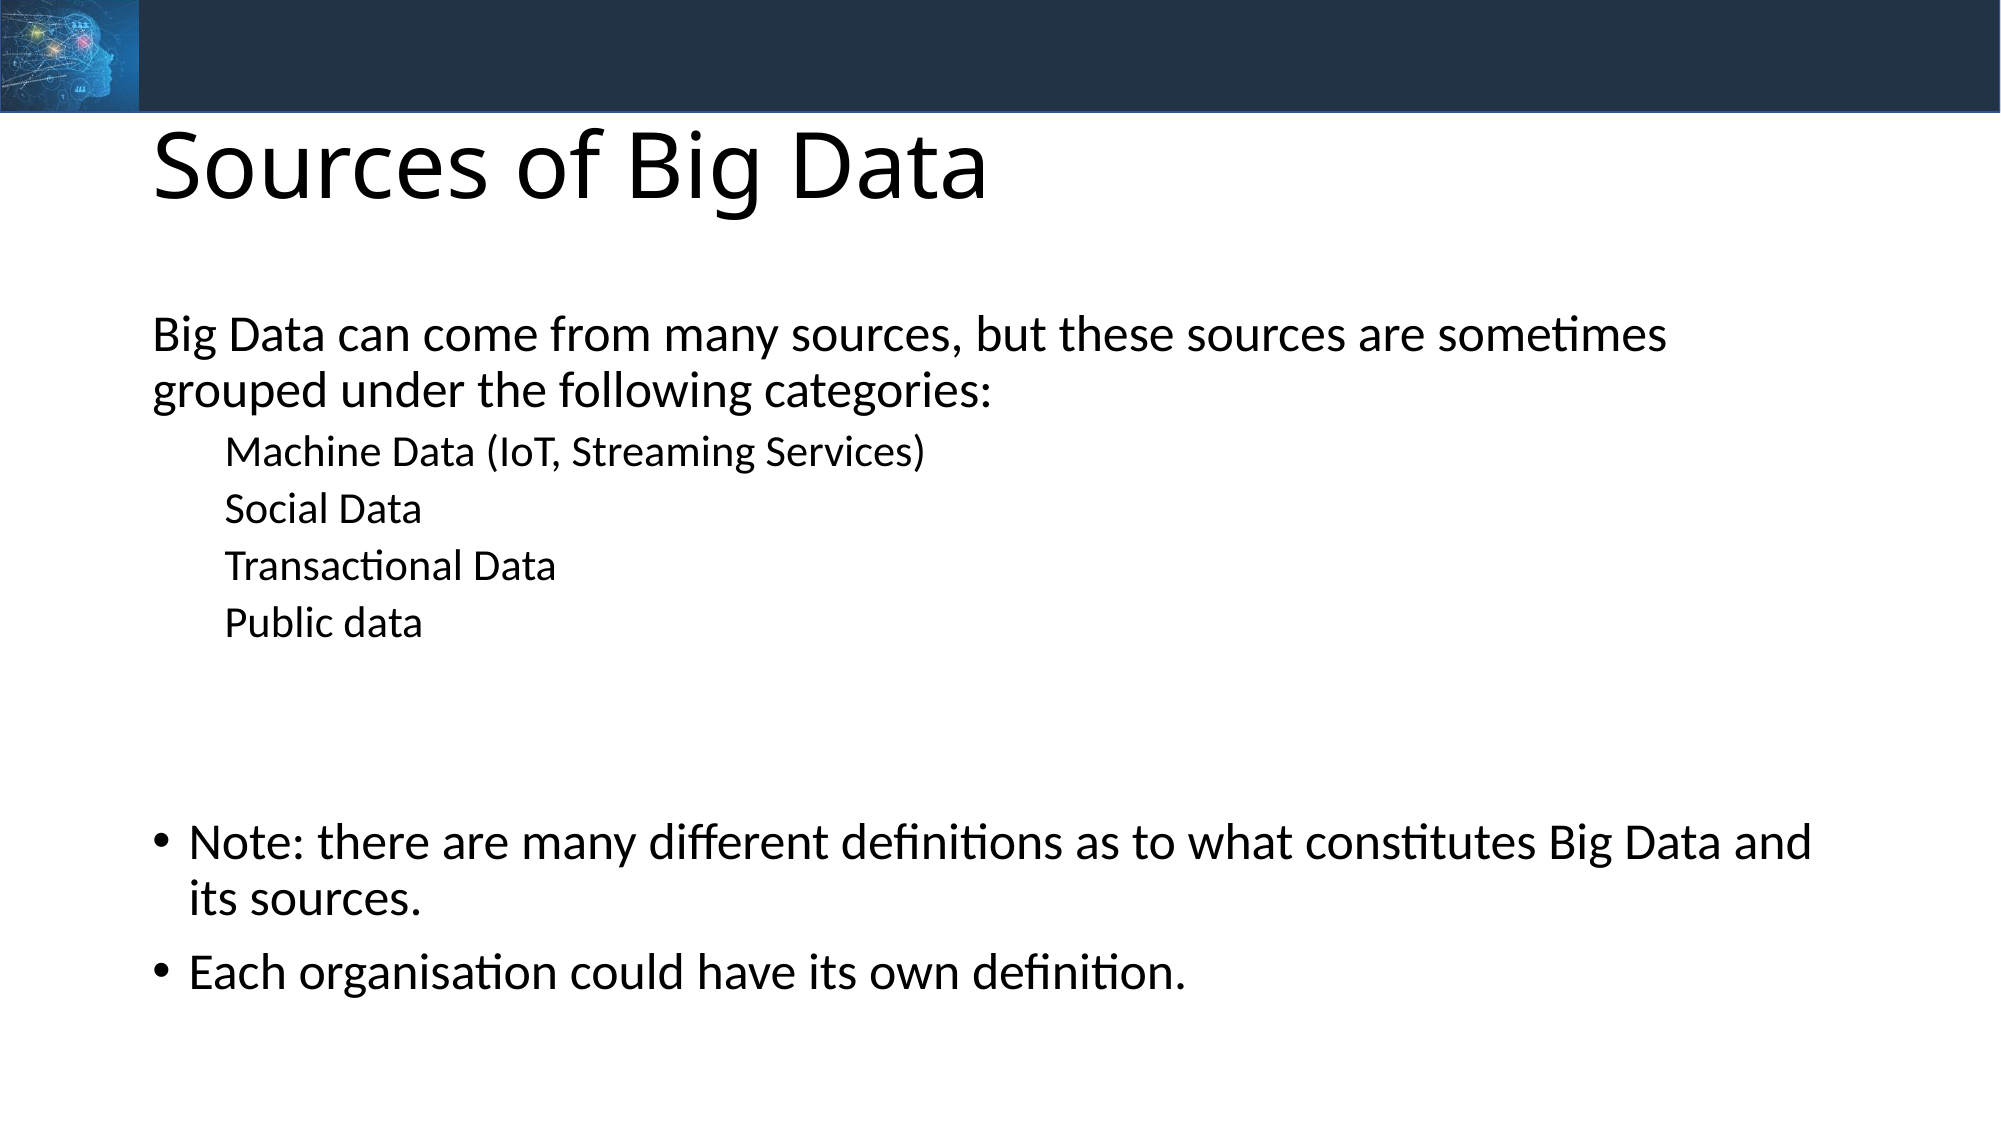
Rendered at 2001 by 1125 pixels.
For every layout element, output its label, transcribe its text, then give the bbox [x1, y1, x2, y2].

title Sources of Big Data [137, 59, 1863, 278]
picture [2, 0, 139, 111]
list Big Data can come from many sources, but these sources are sometimes grouped under the following categories: Machine Data (IoT, Streaming Services) Social Data Transactional Data Public data Note: there are many different definitions as to what constitutes Big Data and its sources. Each organisation could have its own definition. [137, 299, 1863, 1014]
